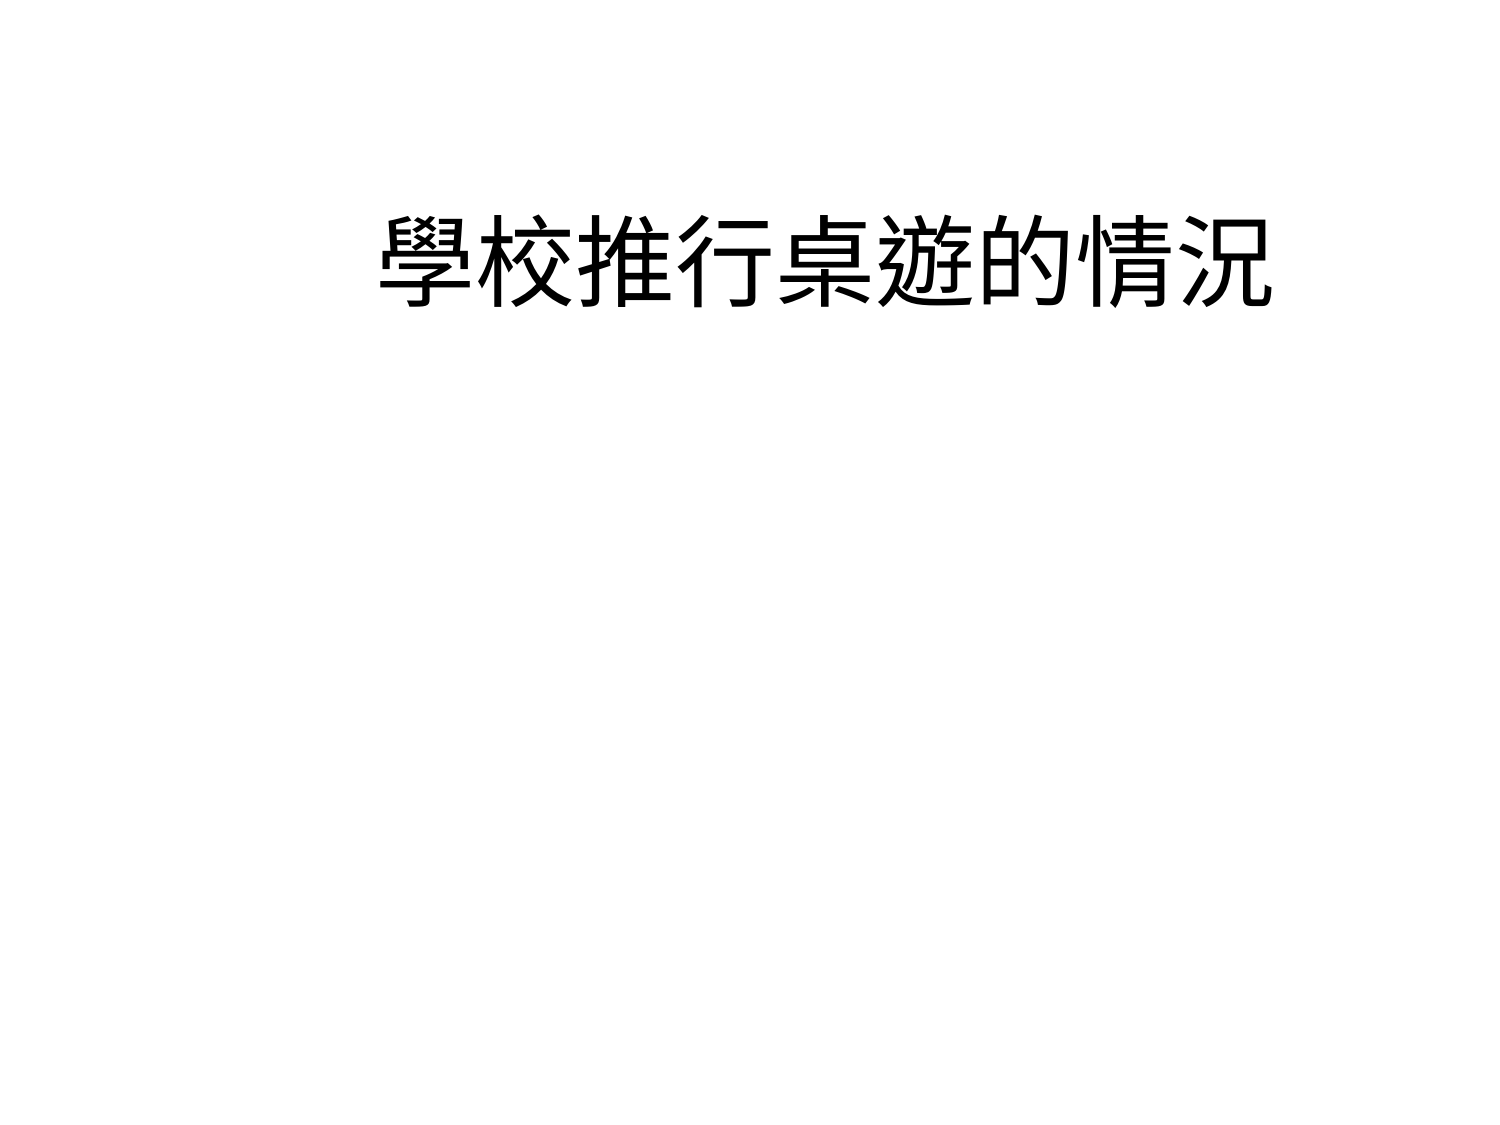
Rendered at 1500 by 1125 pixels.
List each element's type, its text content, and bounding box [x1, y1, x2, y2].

text_box 學校推行桌遊的情況 [360, 192, 1291, 328]
